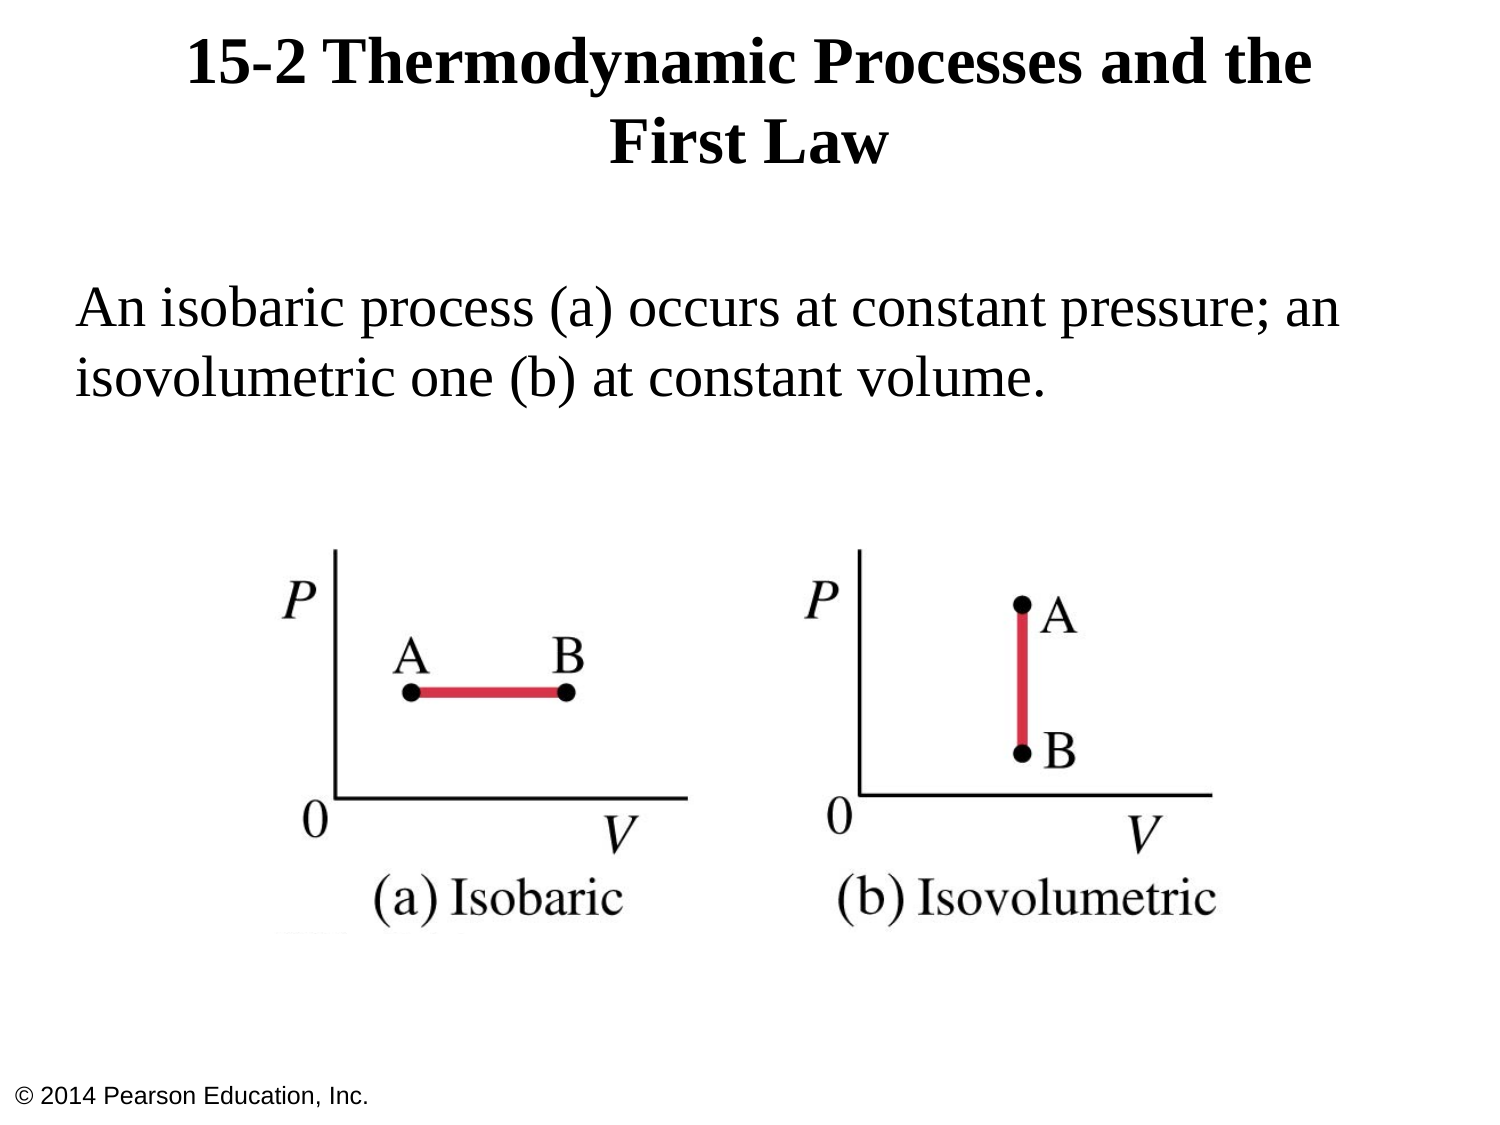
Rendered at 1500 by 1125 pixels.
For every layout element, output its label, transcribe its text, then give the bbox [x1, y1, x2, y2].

picture [274, 539, 1225, 934]
title 15-2 Thermodynamic Processes and the First Law [75, 2, 1425, 191]
list An isobaric process (a) occurs at constant pressure; an isovolumetric one (b) at constant volume. [75, 260, 1428, 1063]
slide_number © 2014 Pearson Education, Inc. [0, 1065, 401, 1125]
